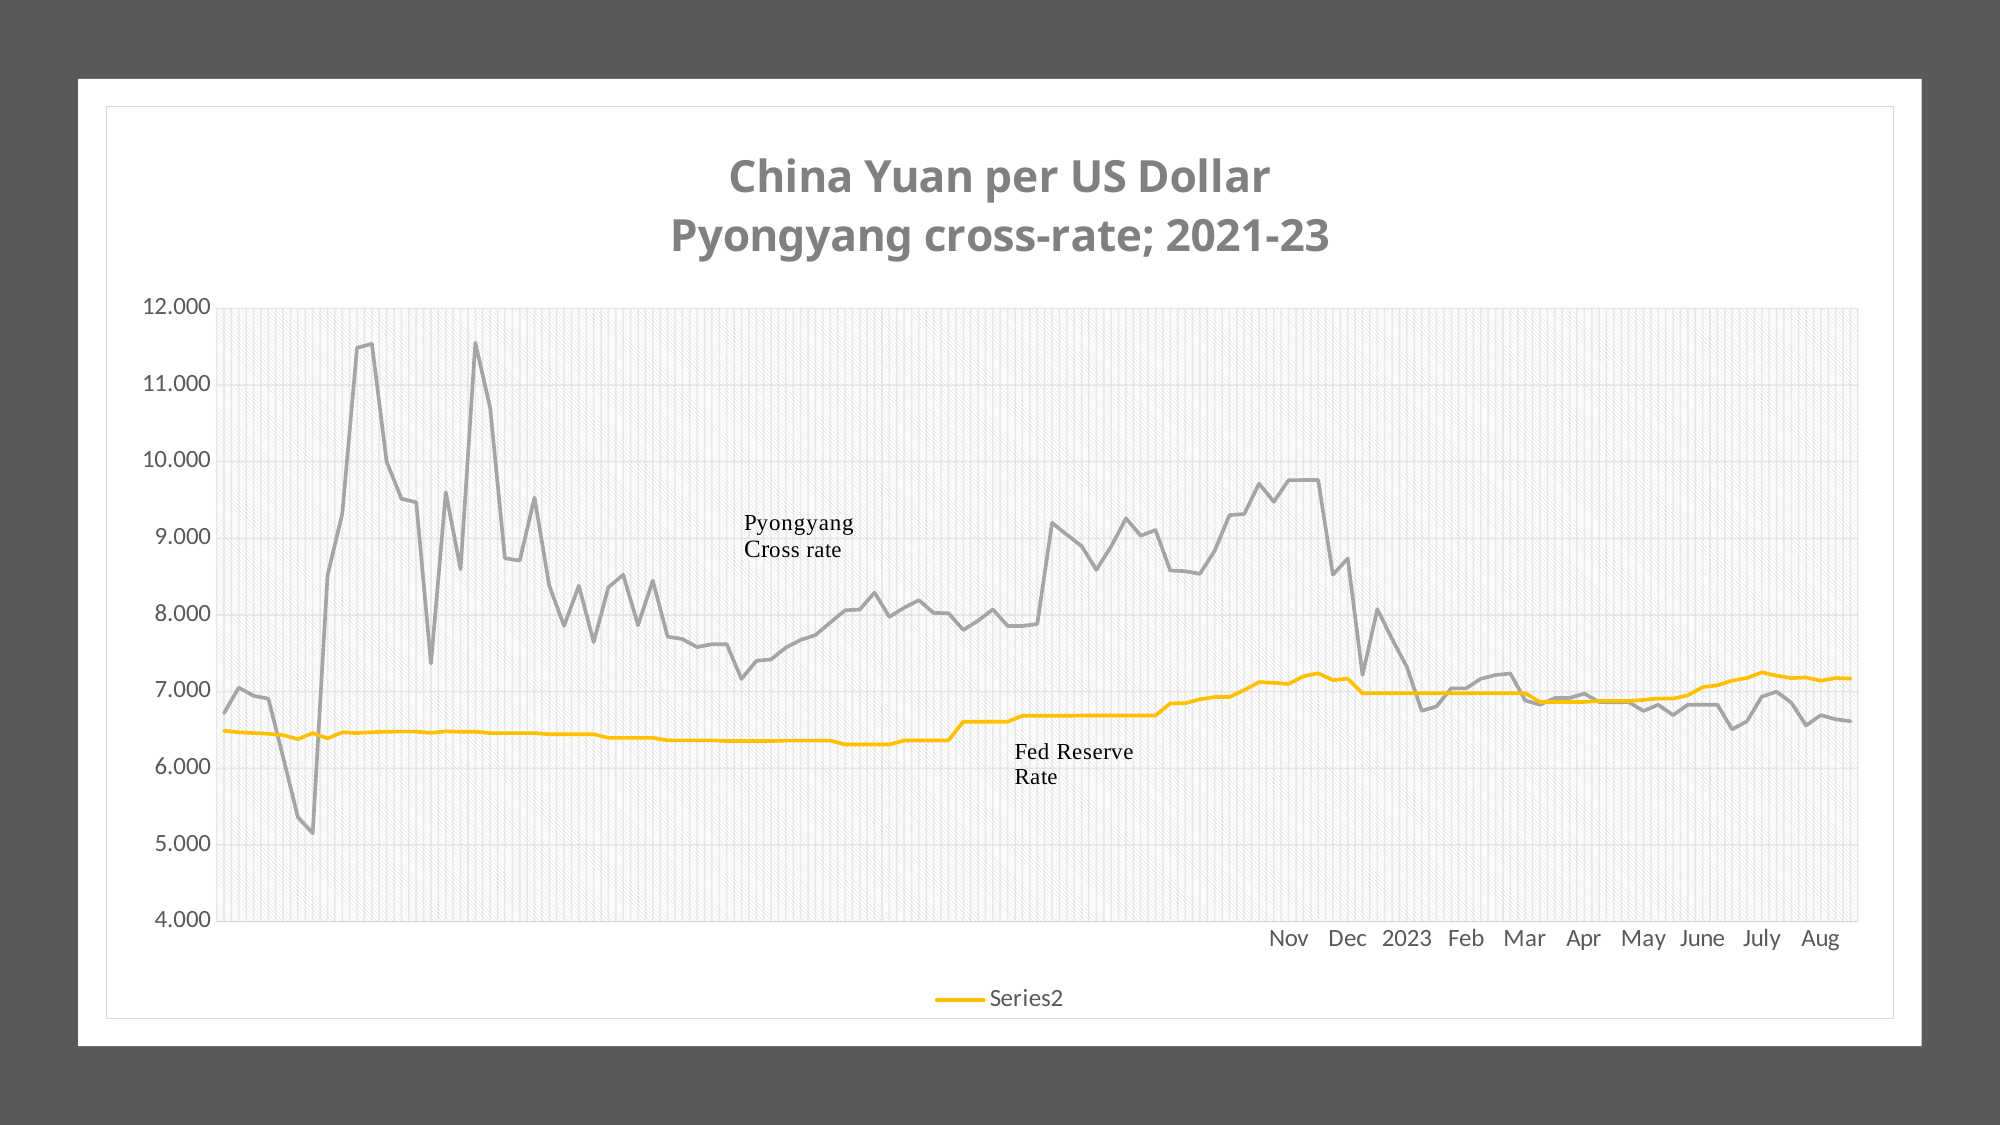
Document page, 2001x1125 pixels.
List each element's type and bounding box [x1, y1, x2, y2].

text_box [0, 0, 2000, 1125]
text_box [77, 78, 1923, 1047]
chart [105, 105, 1895, 1020]
